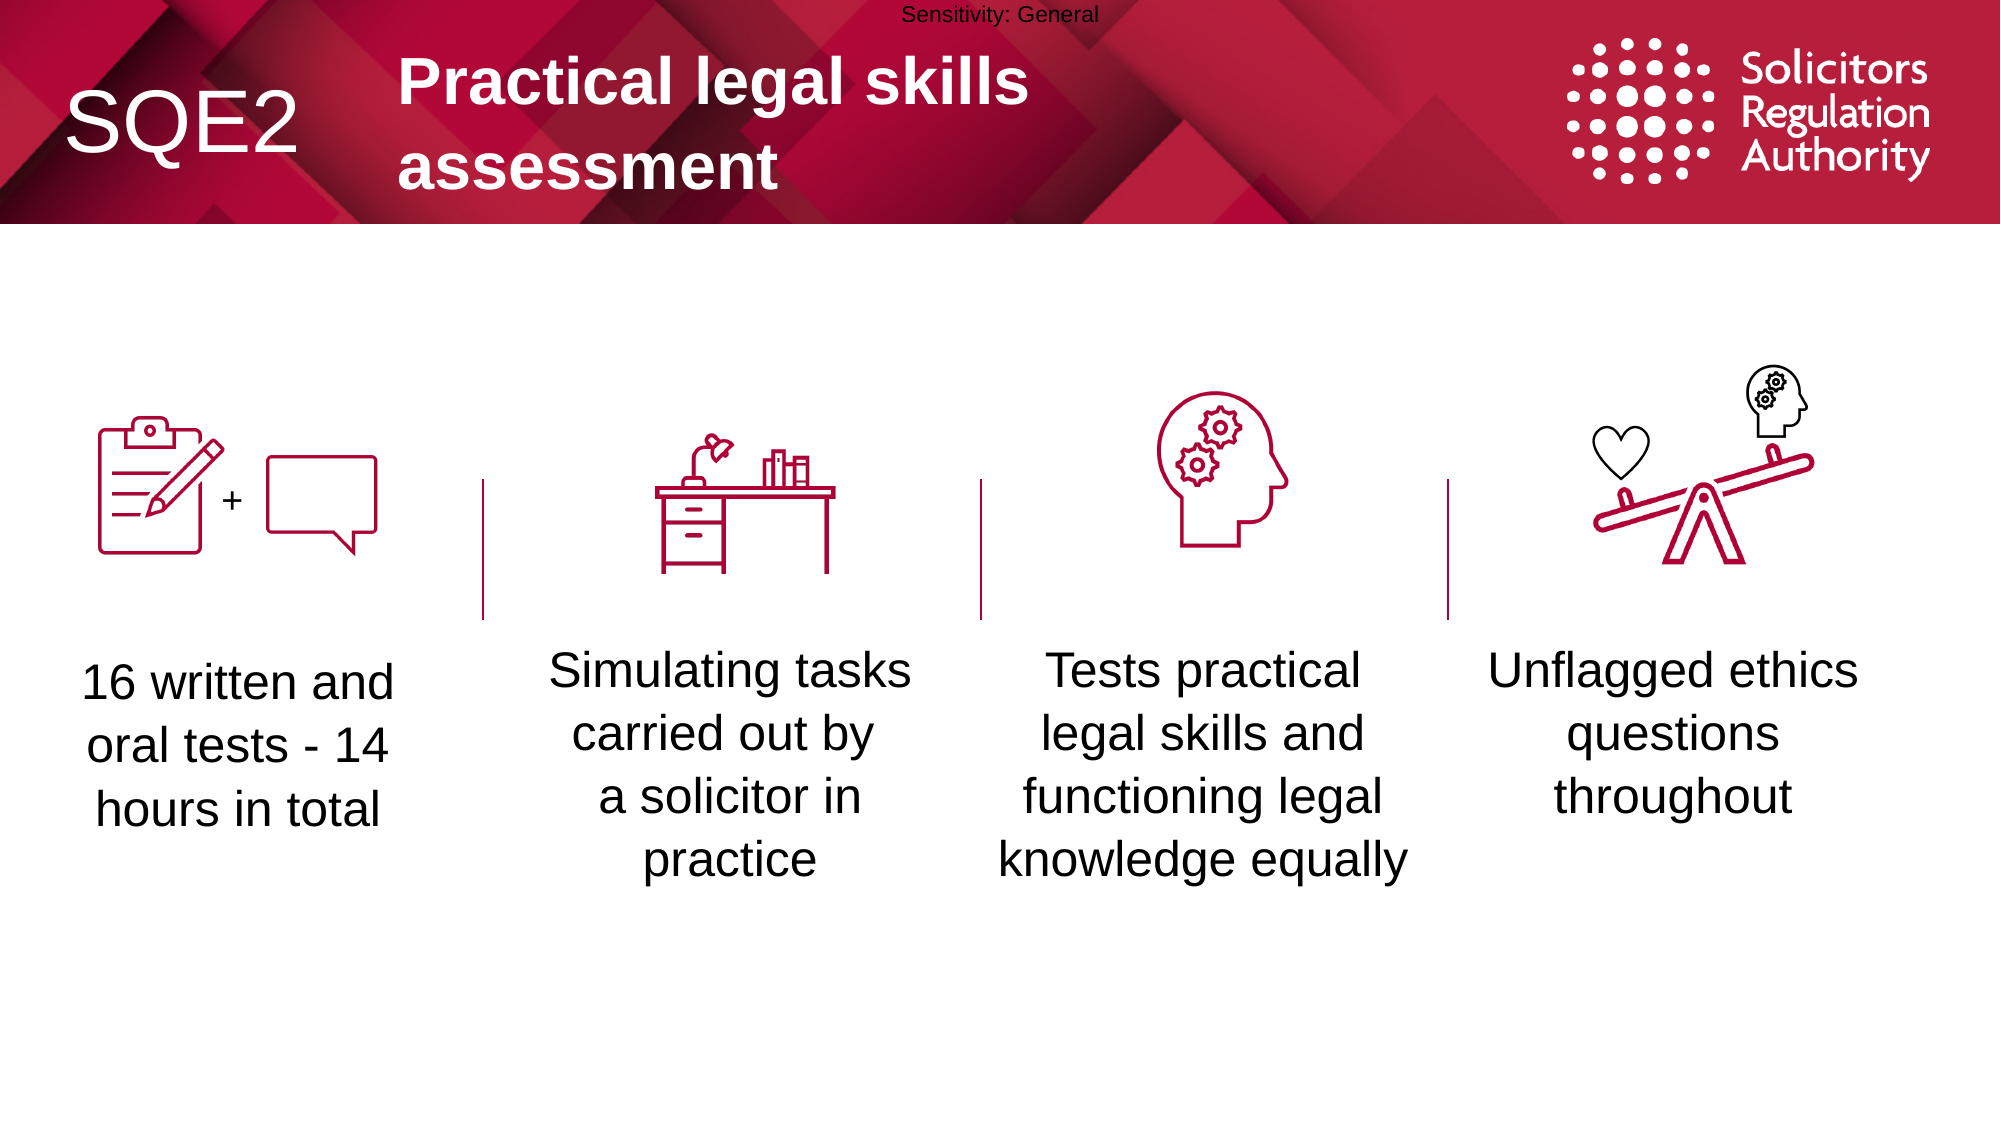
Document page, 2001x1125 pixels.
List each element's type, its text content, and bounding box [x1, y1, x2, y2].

title SQE2 [48, 75, 1120, 264]
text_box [516, 627, 1910, 893]
picture [1130, 380, 1316, 566]
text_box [1581, 360, 1827, 624]
text_box Practical legal skills assessment [383, 24, 1354, 211]
picture [242, 426, 400, 584]
picture [0, 0, 2000, 224]
picture [72, 402, 238, 568]
text_box 16 written and oral tests - 14 hours in total [48, 639, 428, 844]
picture [642, 395, 848, 602]
